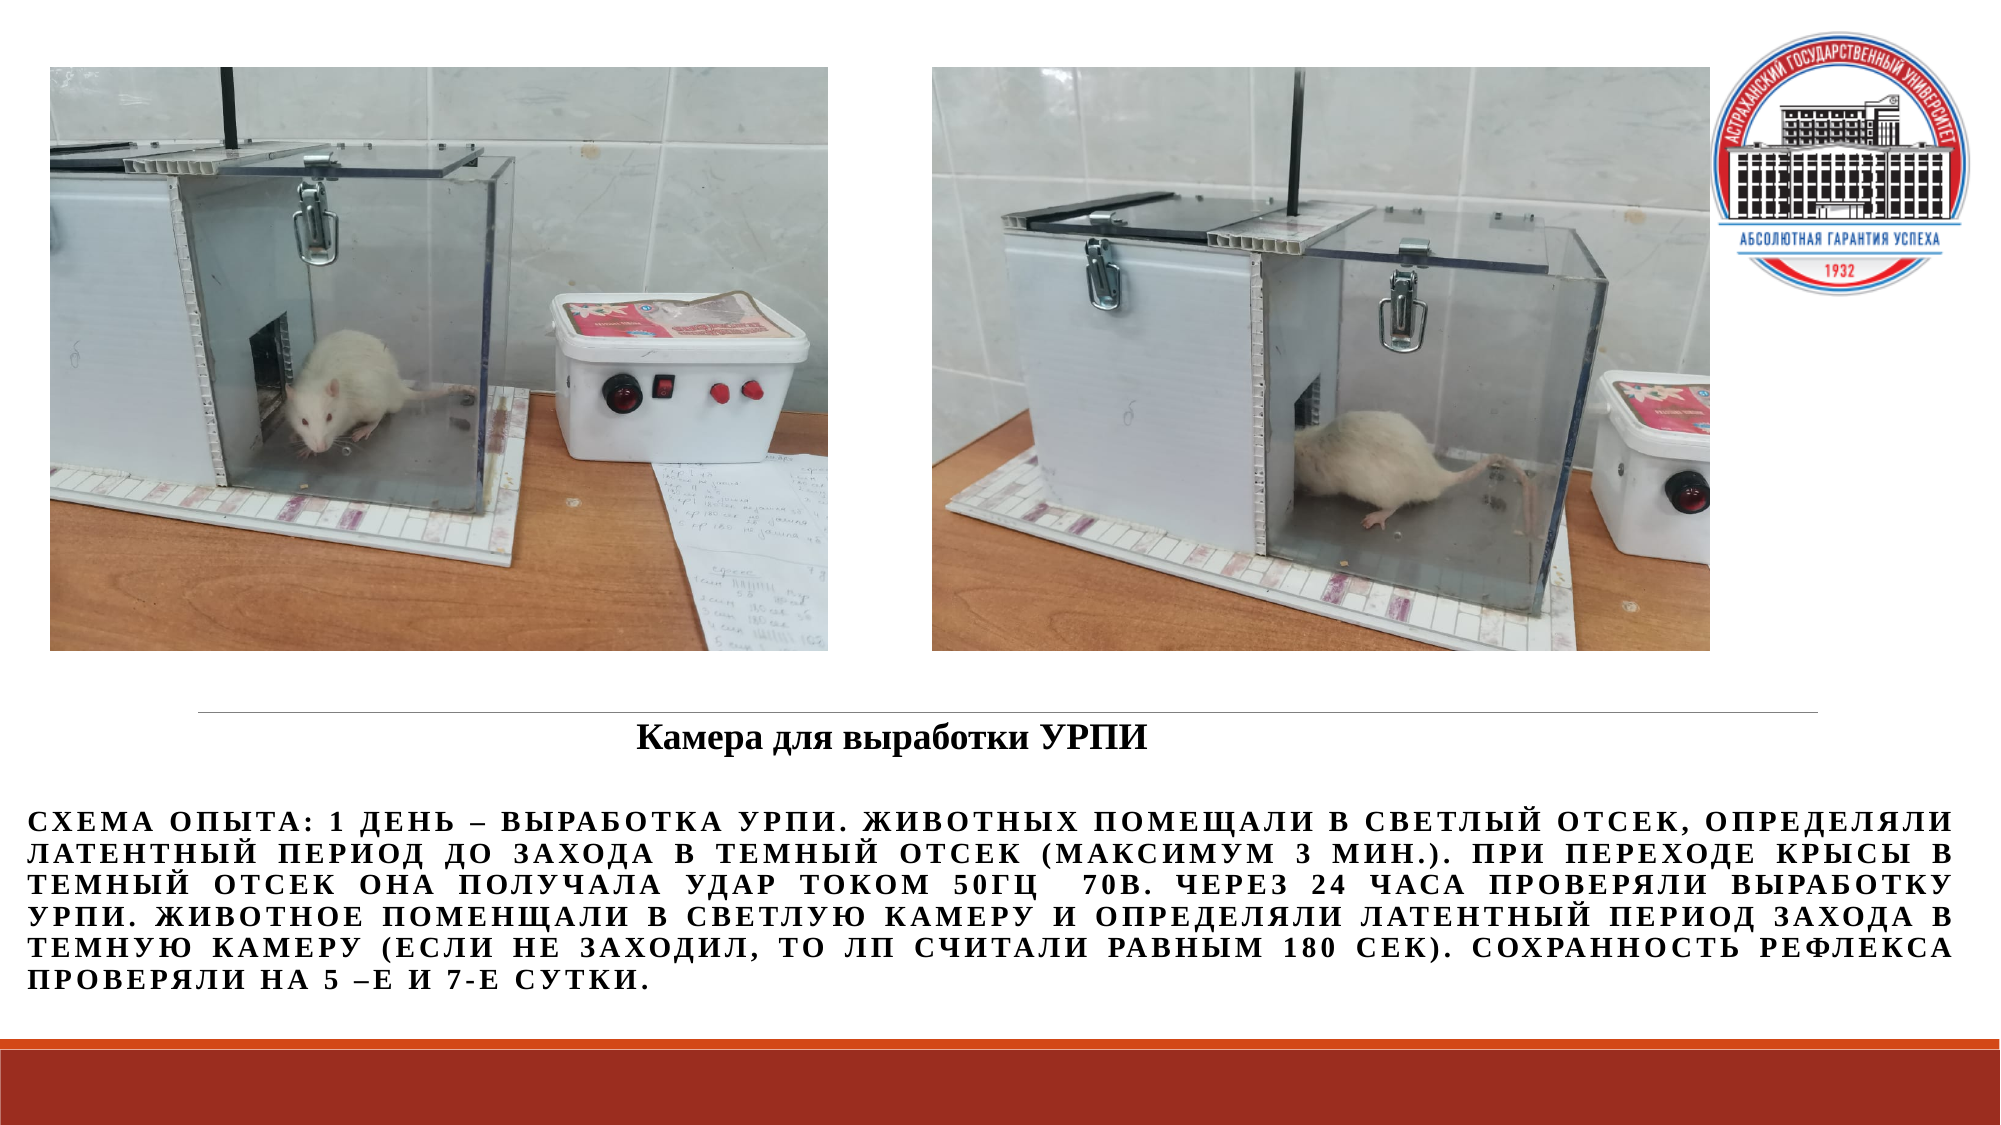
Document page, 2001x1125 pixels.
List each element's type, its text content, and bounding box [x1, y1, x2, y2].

picture [932, 30, 1974, 652]
subtitle Схема опыта: 1 день – Выработка урпи. Животных помещали в светлый отсек, определяли латентный период до захода в темный отсек (максимум 3 мин.). При переходе крысы в темный отсек она получала удар током 50Гц 70в. Через 24 часа проверяли выработку УРПИ. Животное поменщали в светлую камеру и определяли латентный период захода в темную камеру (если не заходил, то ЛП считали равным 180 сек). Сохранность рефлекса проверяли на 5 –е и 7-е сутки. [12, 798, 1973, 1023]
picture [49, 67, 828, 652]
text_box Камера для выработки УРПИ [621, 704, 1173, 765]
